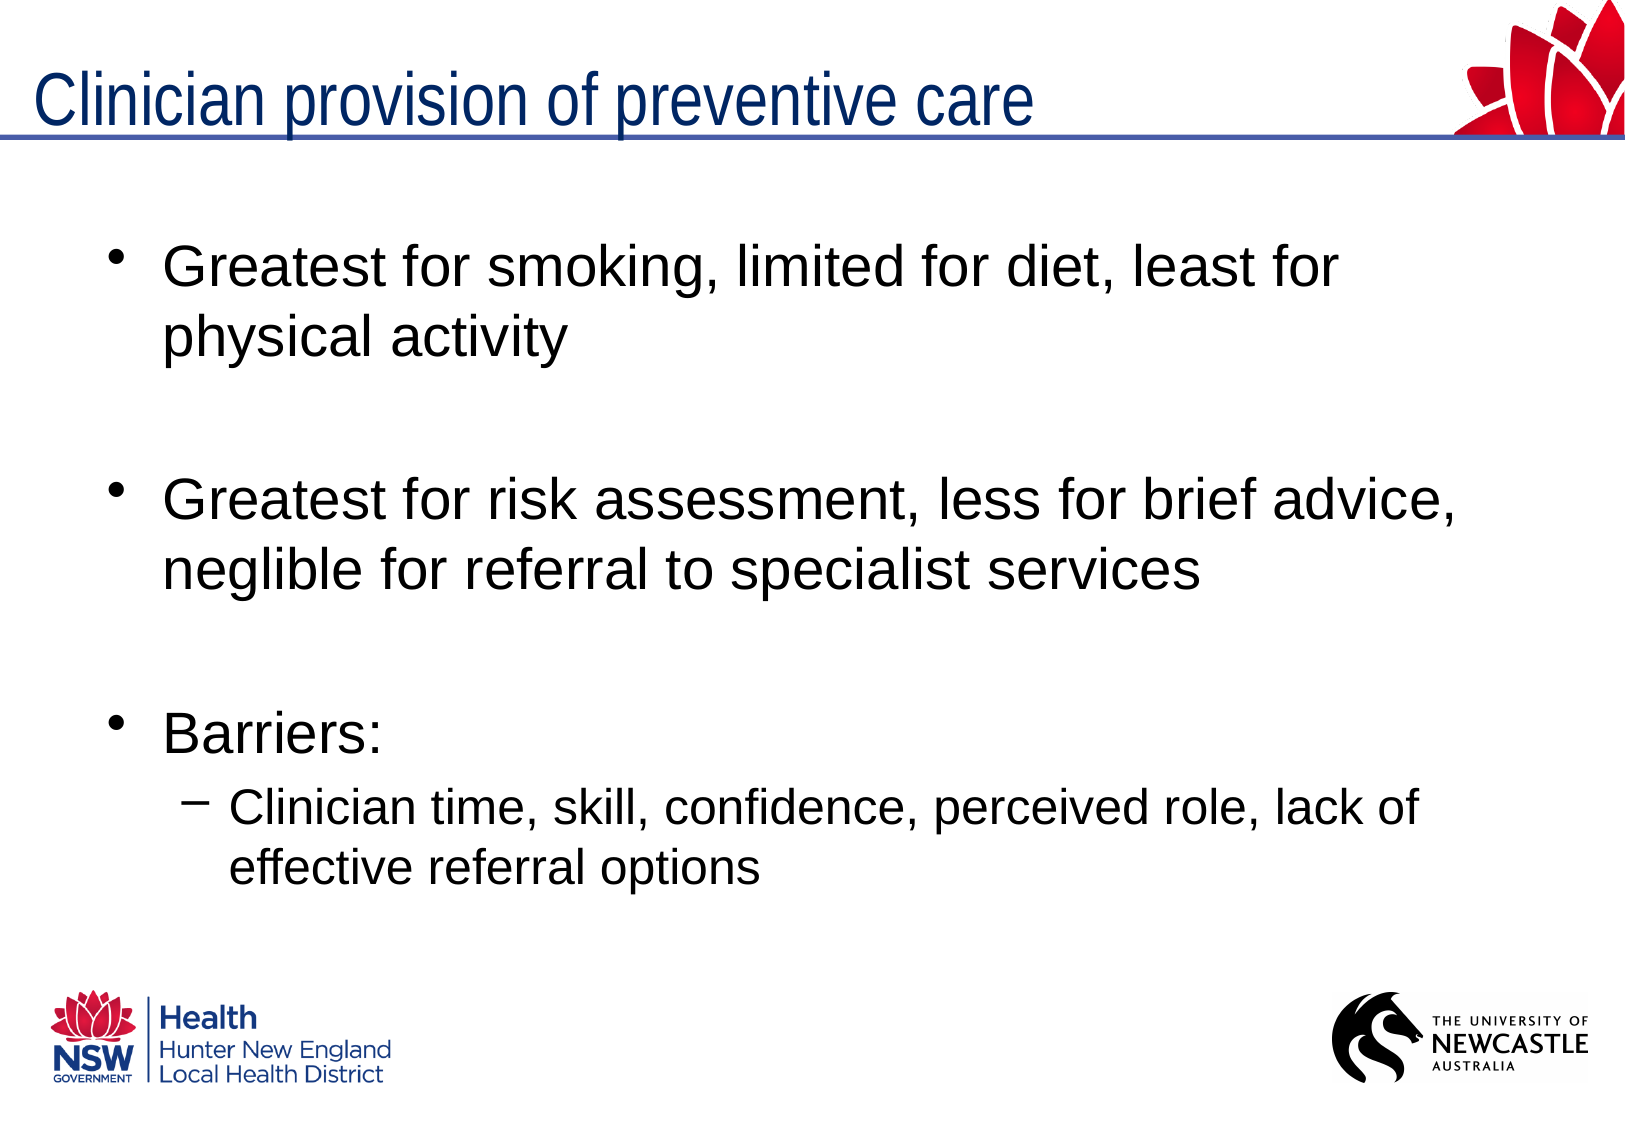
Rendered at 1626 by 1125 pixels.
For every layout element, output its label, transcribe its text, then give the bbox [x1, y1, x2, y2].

title Clinician provision of preventive care [19, 19, 1310, 173]
picture [1450, 0, 1625, 134]
picture [44, 988, 399, 1083]
list Greatest for smoking, limited for diet, least for physical activity Greatest for risk assessment, less for brief advice, neglible for referral to specialist services Barriers: Clinician time, skill, confidence, perceived role, lack of effective referral options [91, 148, 1514, 705]
picture [1332, 992, 1588, 1083]
